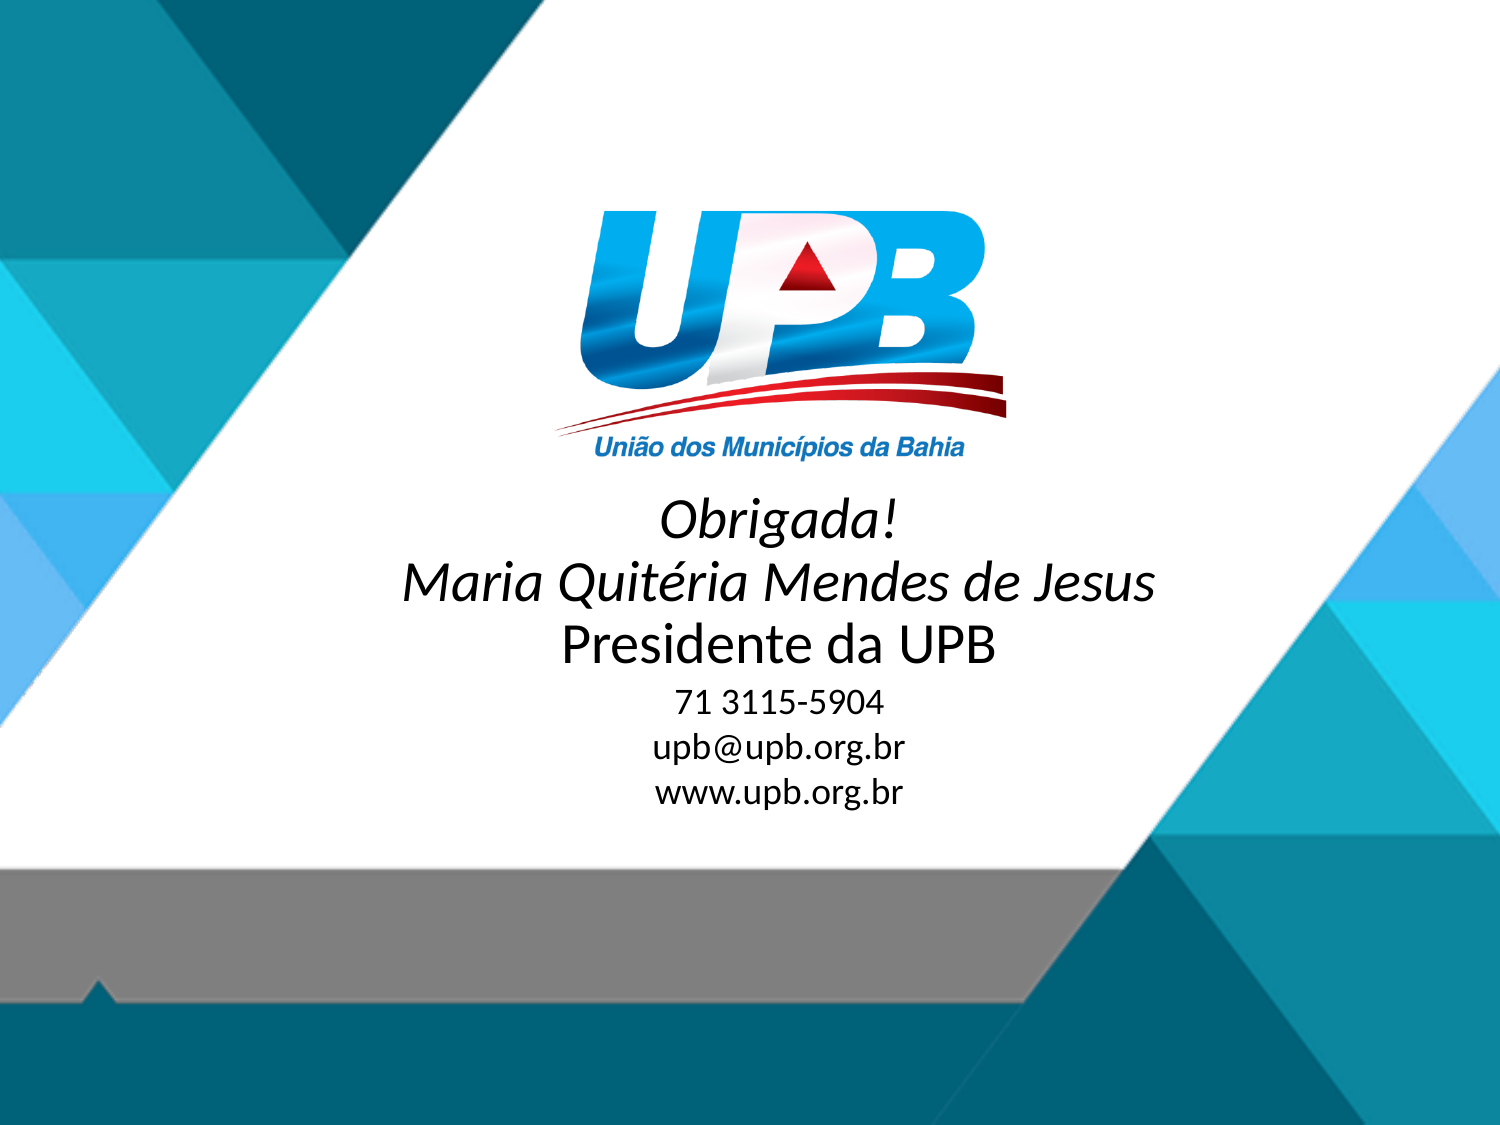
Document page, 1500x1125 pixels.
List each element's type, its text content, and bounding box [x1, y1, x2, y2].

picture [0, 0, 1500, 1125]
text_box Obrigada! Maria Quitéria Mendes de Jesus Presidente da UPB 71 3115-5904 upb@upb.org.br www.upb.org.br [281, 480, 1278, 819]
